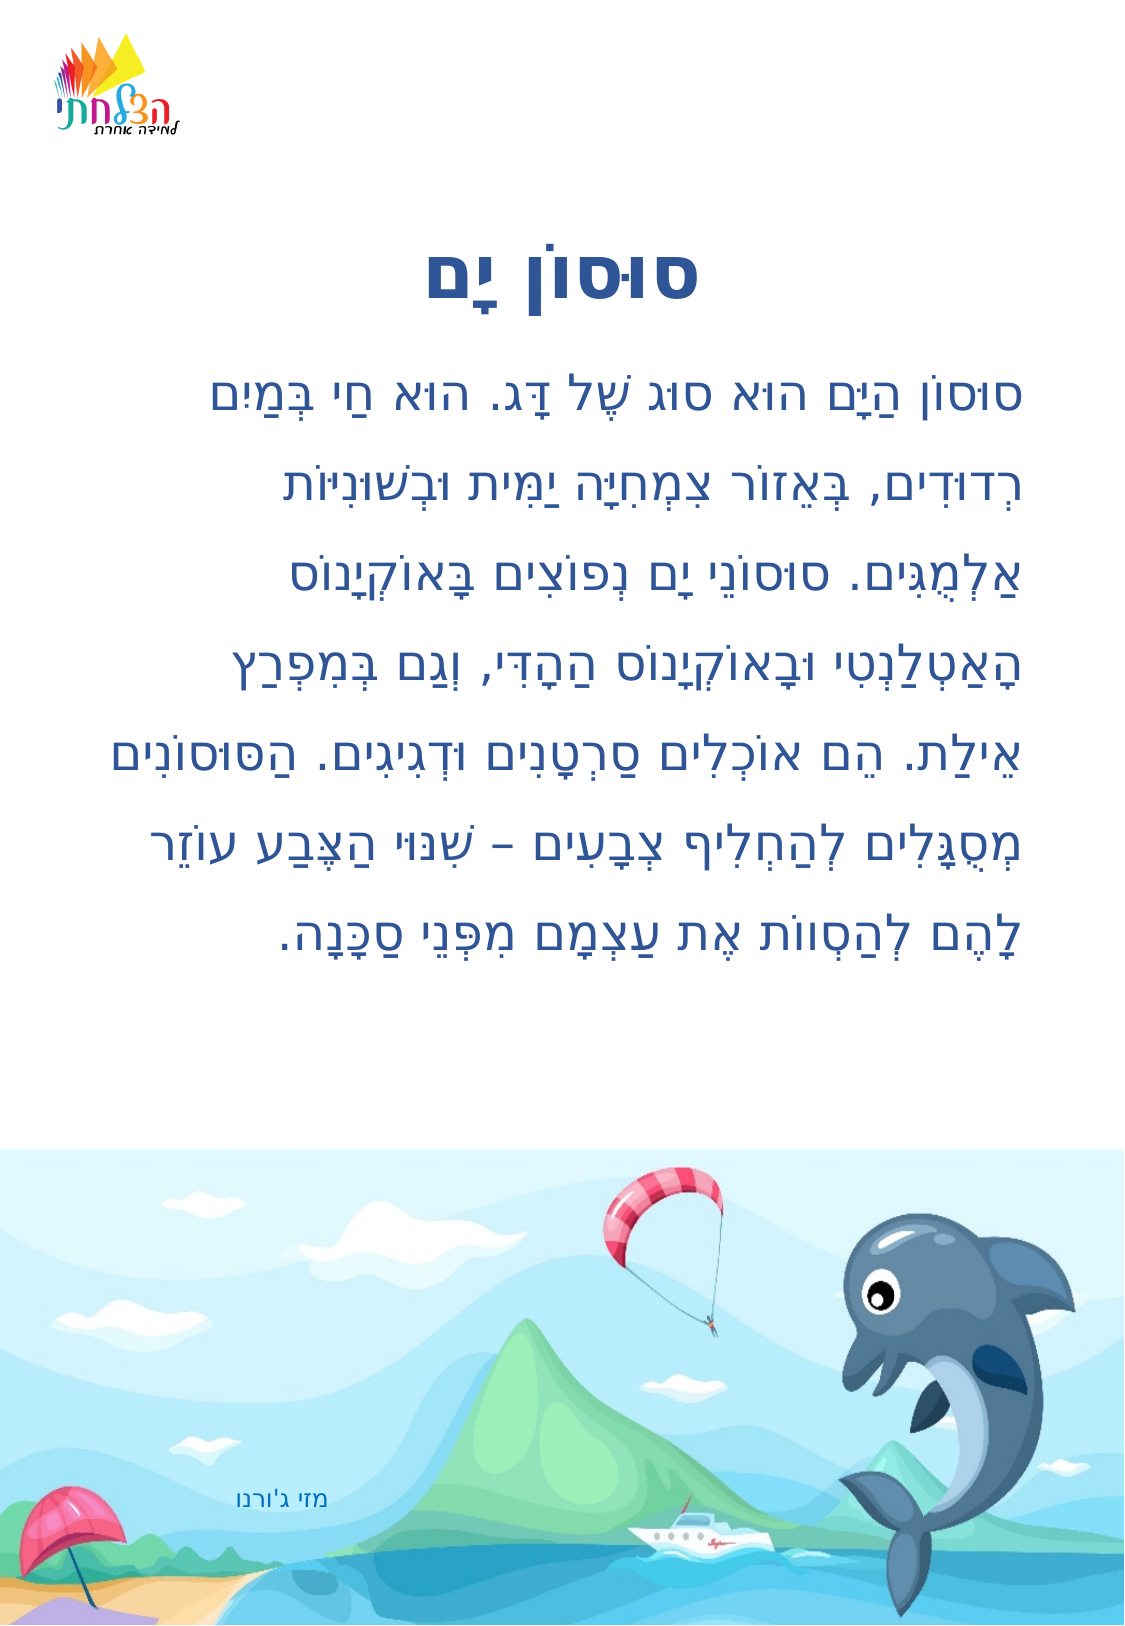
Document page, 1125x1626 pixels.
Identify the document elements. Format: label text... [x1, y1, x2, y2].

text_box סוּסוֹן יָם סוּסוֹן הַיָּם הוּא סוּג שֶׁל דָּג. הוּא חַי בְּמַיִם רְדוּדִים, בְּאֵזוֹר צִמְחִיָּה יַמִּית וּבְשׁוּנִיּוֹת אַלְמֻגִּים. סוּסוֹנֵי יָם נְפוֹצִים בָּאוֹקְיָנוֹס הָאַטְלַנְטִי וּבָאוֹקְיָנוֹס הַהָדִּי, וְגַם בְּמִפְרַץ אֵילַת. הֵם אוֹכְלִים סַרְטָנִים וּדְגִיגִים. הַסּוּסוֹנִים מְסֻגָּלִים לְהַחְלִיף צְבָעִים – שִׁנּוּי הַצֶּבַע עוֹזֵר לָהֶם לְהַסְווֹת אֶת עַצְמָם מִפְּנֵי סַכָּנָה. [86, 171, 1039, 1052]
picture [33, 29, 189, 151]
picture [0, 1133, 1125, 1625]
